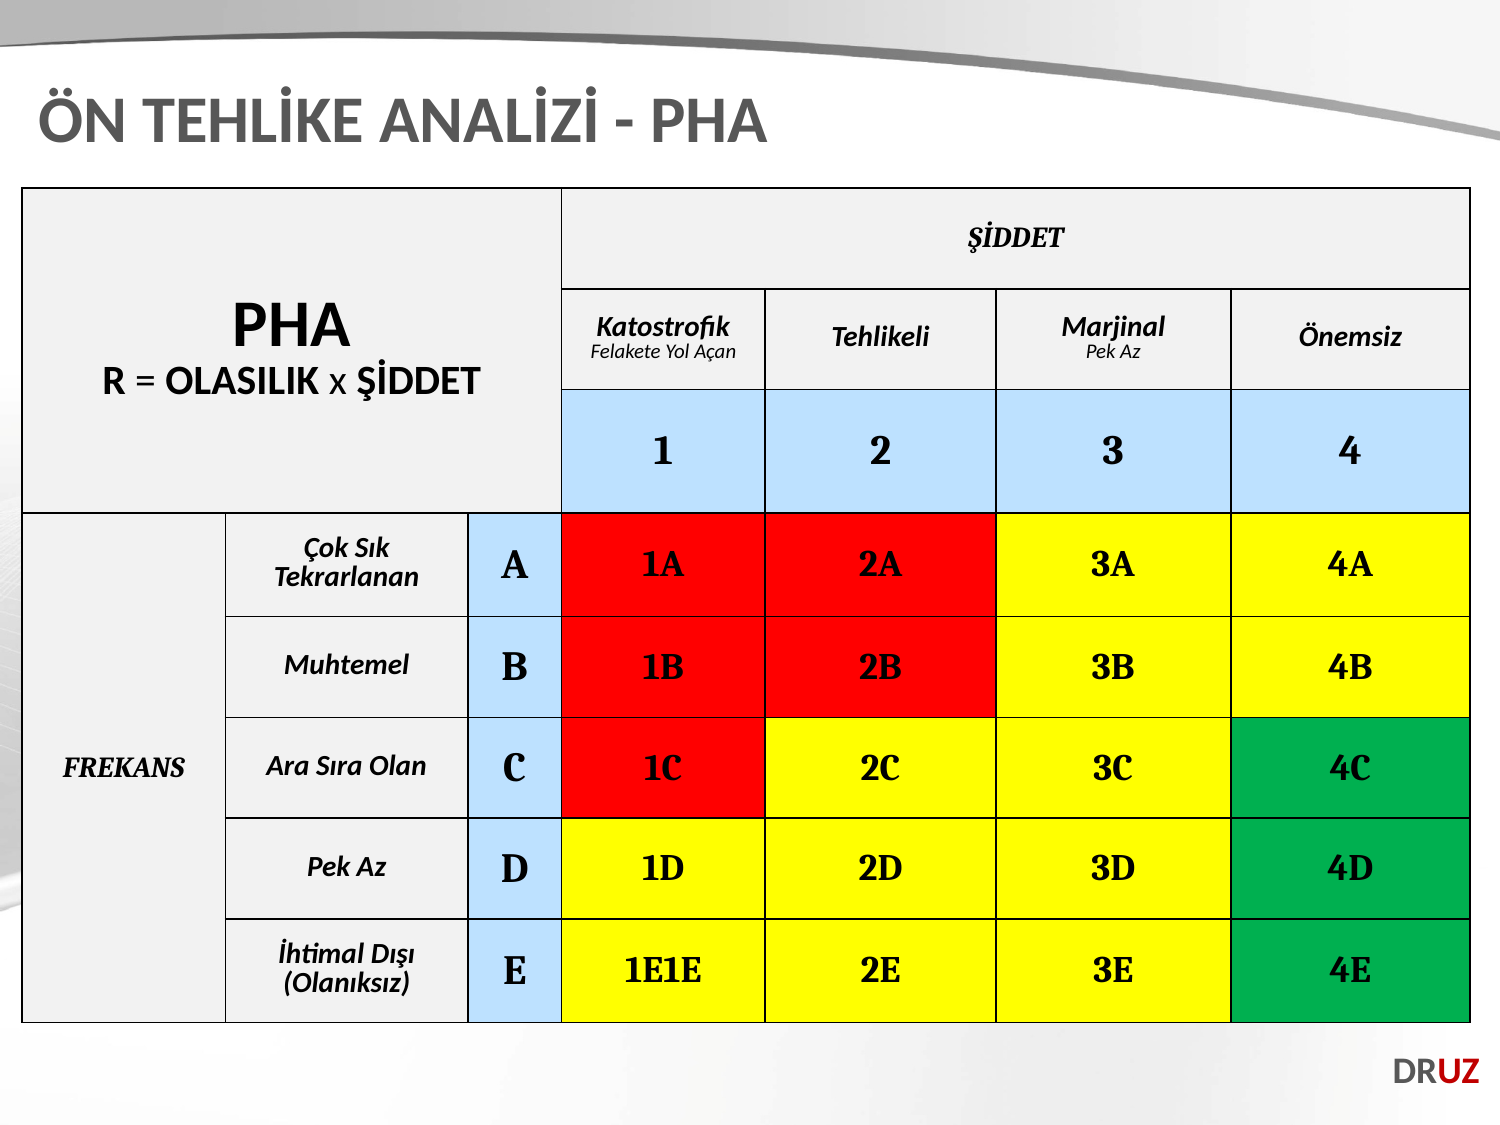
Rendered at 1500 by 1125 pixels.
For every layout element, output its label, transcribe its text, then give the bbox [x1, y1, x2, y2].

table_cell 2C [766, 718, 995, 817]
table_cell B [469, 617, 561, 717]
table_cell Katostrofik Felakete Yol Açan [562, 290, 764, 389]
text_box DRUZ [1379, 1046, 1480, 1125]
picture [0, 0, 1500, 1125]
table_cell Ara Sıra Olan [226, 718, 467, 817]
table_header PHA R = OLASILIK x ŞİDDET [23, 189, 561, 512]
table_cell 1E1E [562, 920, 764, 1022]
table_cell 2D [766, 819, 995, 918]
table_cell 3A [997, 514, 1230, 616]
table_cell Önemsiz [1232, 290, 1469, 389]
table_cell 4E [1232, 920, 1469, 1022]
table_cell 3B [997, 617, 1230, 717]
table_cell 1C [562, 718, 764, 817]
table_cell 2E [766, 920, 995, 1022]
table_cell 1B [562, 617, 764, 717]
table_cell FREKANS [23, 514, 225, 1022]
table_cell 2A [766, 514, 995, 616]
table_cell D [469, 819, 561, 918]
table_cell E [469, 920, 561, 1022]
table_cell A [469, 514, 561, 616]
table_cell Marjinal Pek Az [997, 290, 1230, 389]
table_cell C [469, 718, 561, 817]
table_cell 3E [997, 920, 1230, 1022]
table_cell İhtimal Dışı (Olanıksız) [226, 920, 467, 1022]
table_cell 3C [997, 718, 1230, 817]
table_cell 3D [997, 819, 1230, 918]
table_cell 4D [1232, 819, 1469, 918]
table_cell 1D [562, 819, 764, 918]
text_box ÖN TEHLİKE ANALİZİ - PHA [38, 67, 1485, 174]
table_cell 1A [562, 514, 764, 616]
table_cell 4B [1232, 617, 1469, 717]
table_cell 4C [1232, 718, 1469, 817]
table_cell Çok Sık Tekrarlanan [226, 514, 467, 616]
table_cell Muhtemel [226, 617, 467, 717]
table_cell 2B [766, 617, 995, 717]
table_cell 4 [1232, 390, 1469, 512]
table_cell 4A [1232, 514, 1469, 616]
table_cell Tehlikeli [766, 290, 995, 389]
table_header ŞİDDET [562, 189, 1469, 288]
table_cell 2 [766, 390, 995, 512]
table_cell 1 [562, 390, 764, 512]
table_cell 3 [997, 390, 1230, 512]
table_cell Pek Az [226, 819, 467, 918]
